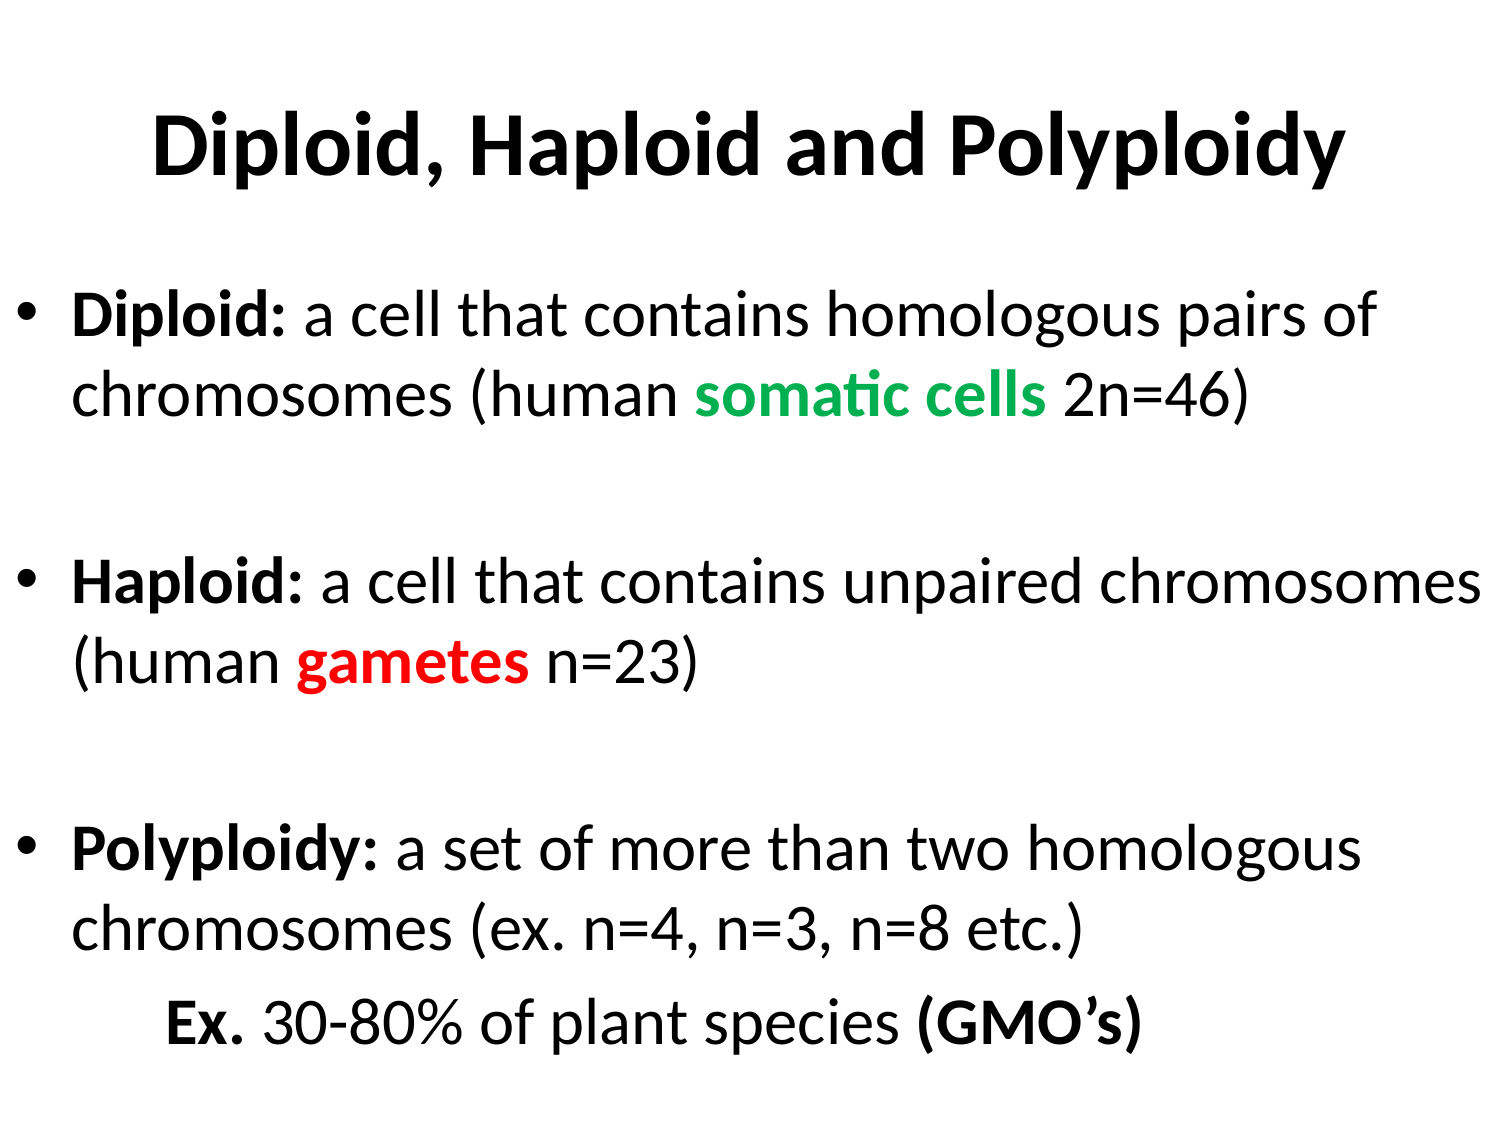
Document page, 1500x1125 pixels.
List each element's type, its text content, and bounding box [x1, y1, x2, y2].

title Diploid, Haploid and Polyploidy [75, 45, 1425, 233]
list Diploid: a cell that contains homologous pairs of chromosomes (human somatic cells 2n=46) Haploid: a cell that contains unpaired chromosomes (human gametes n=23) Polyploidy: a set of more than two homologous chromosomes (ex. n=4, n=3, n=8 etc.) Ex. 30-80% of plant species (GMO’s) [0, 262, 1500, 1125]
